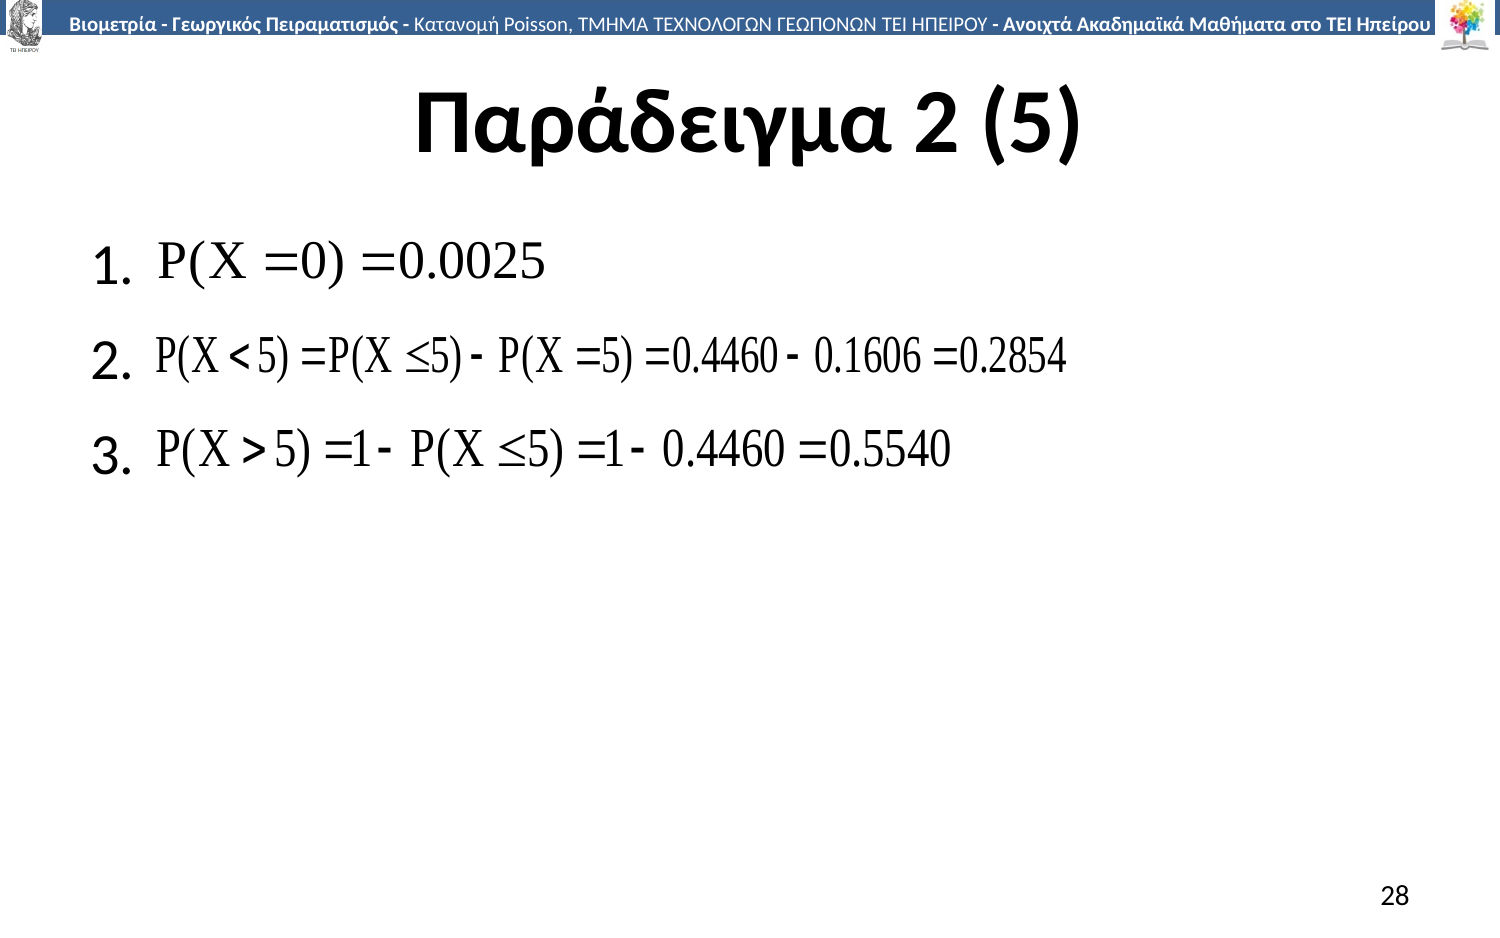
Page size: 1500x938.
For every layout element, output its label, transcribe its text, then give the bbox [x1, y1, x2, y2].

picture [6, 0, 42, 54]
title Παράδειγμα 2 (5) [75, 37, 1425, 194]
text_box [148, 416, 964, 492]
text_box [148, 229, 557, 304]
slide_number 28 [1074, 868, 1425, 919]
list 1. 2. 3. [75, 218, 1425, 838]
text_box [148, 323, 1076, 397]
picture [1435, 0, 1495, 52]
